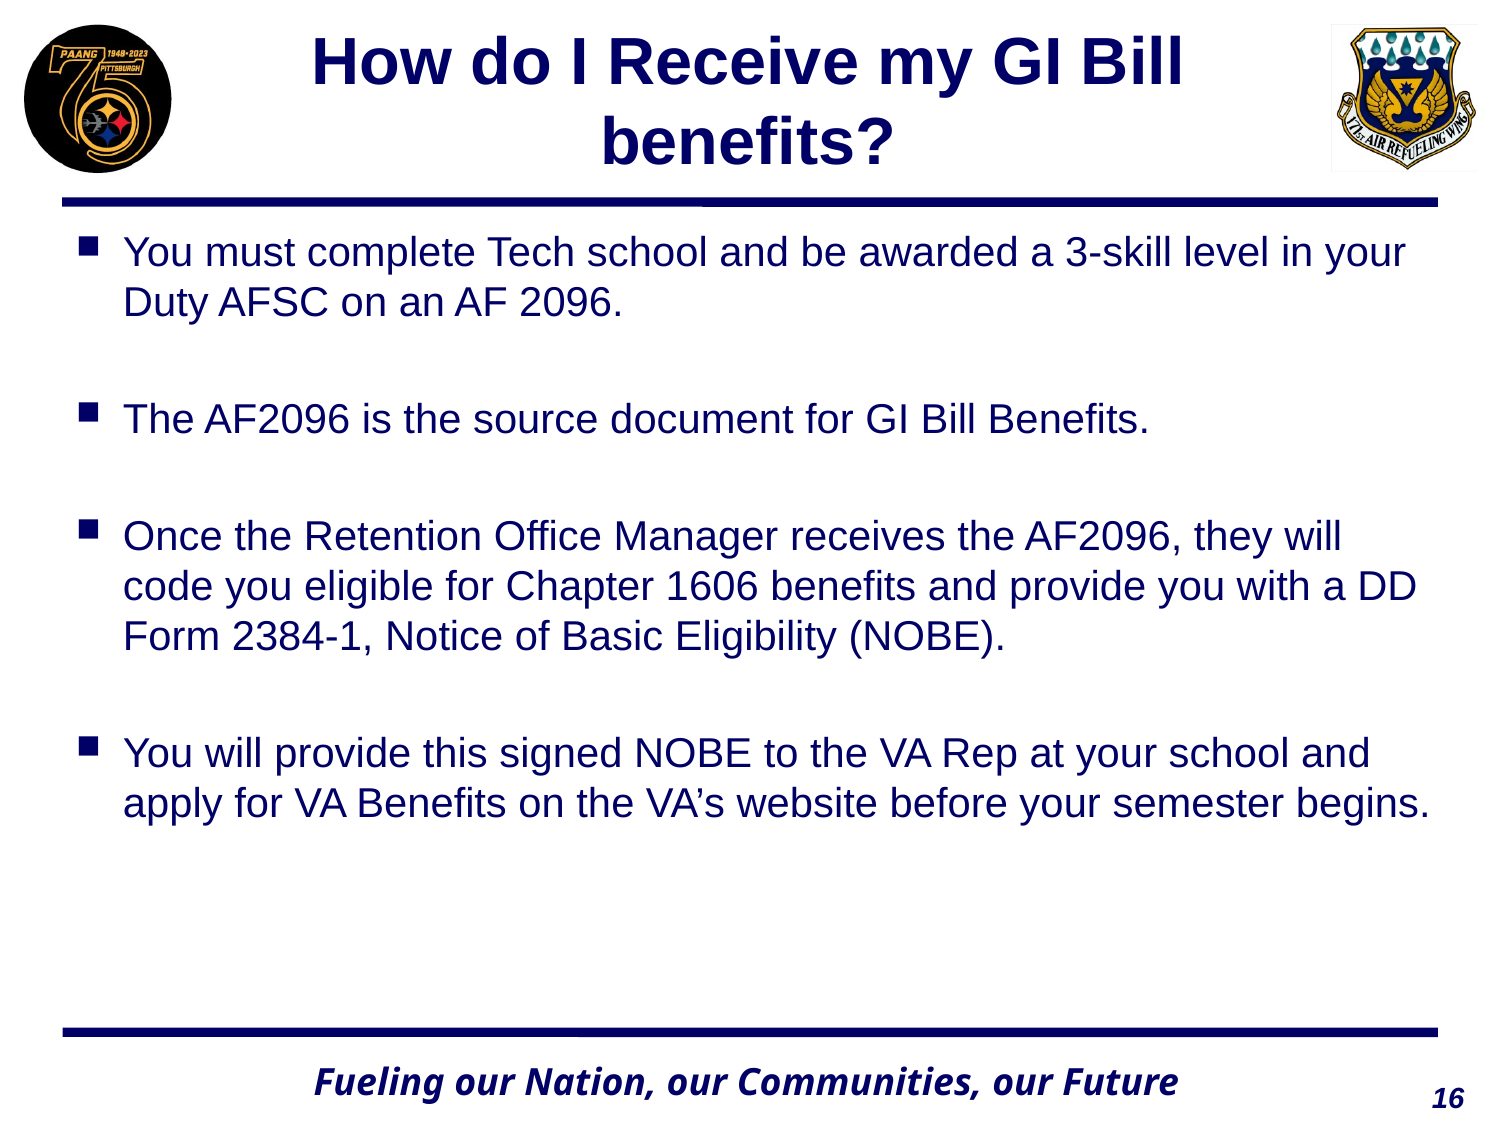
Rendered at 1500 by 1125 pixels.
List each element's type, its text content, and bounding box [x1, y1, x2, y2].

title How do I Receive my GI Bill benefits? [203, 4, 1293, 192]
picture [1331, 24, 1478, 172]
list You must complete Tech school and be awarded a 3-skill level in your Duty AFSC on an AF 2096. The AF2096 is the source document for GI Bill Benefits. Once the Retention Office Manager receives the AF2096, they will code you eligible for Chapter 1606 benefits and provide you with a DD Form 2384-1, Notice of Basic Eligibility (NOBE). You will provide this signed NOBE to the VA Rep at your school and apply for VA Benefits on the VA’s website before your semester begins. [60, 217, 1453, 1030]
picture [22, 20, 174, 176]
